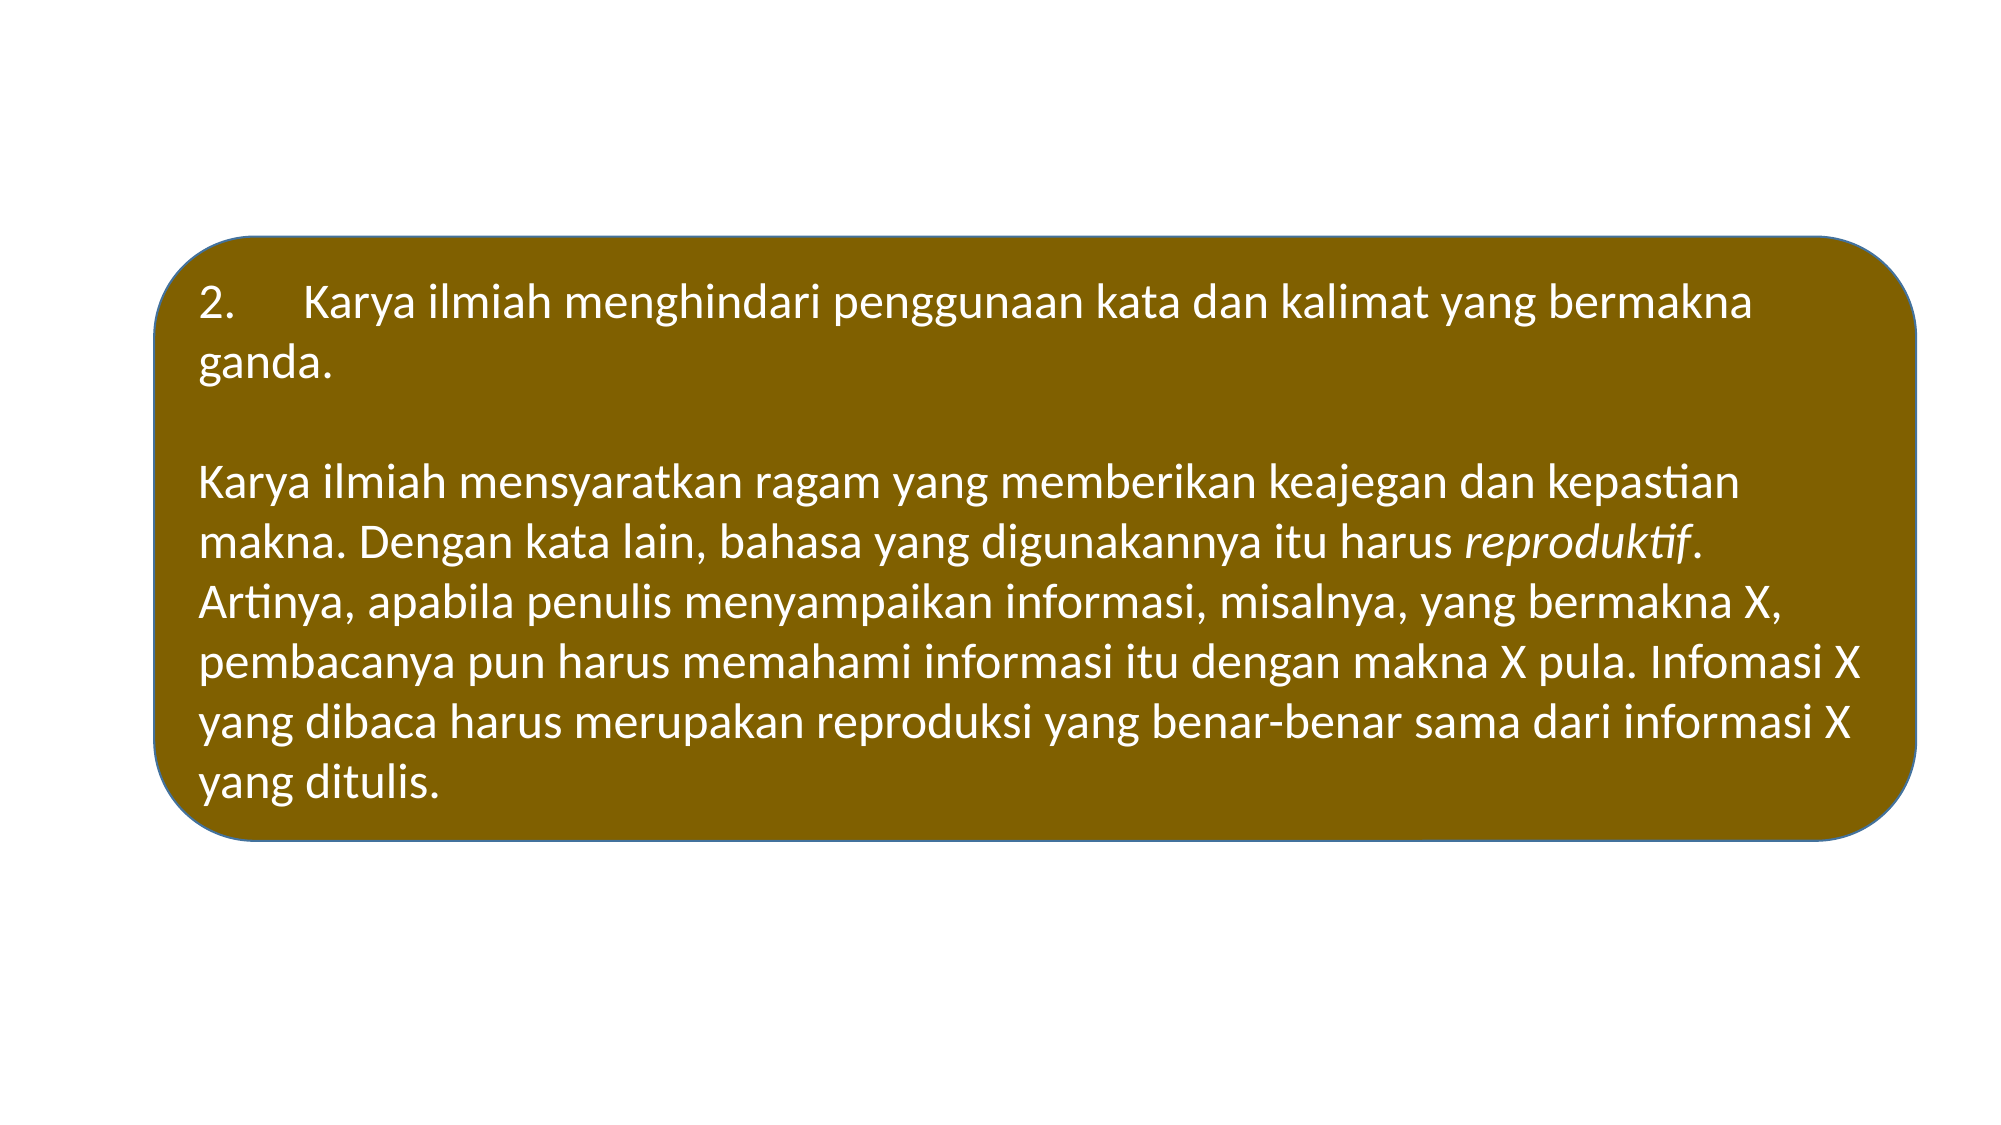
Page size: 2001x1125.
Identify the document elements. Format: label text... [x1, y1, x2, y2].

text_box 2. Karya ilmiah menghindari penggunaan kata dan kalimat yang bermakna ganda. Karya ilmiah mensyaratkan ragam yang memberikan keajegan dan kepastian makna. Dengan kata lain, bahasa yang digunakannya itu harus reproduktif. Artinya, apabila penulis menyampaikan informasi, misalnya, yang bermakna X, pembacanya pun harus memahami informasi itu dengan makna X pula. Infomasi X yang dibaca harus merupakan reproduksi yang benar-benar sama dari informasi X yang ditulis. [153, 235, 1918, 842]
